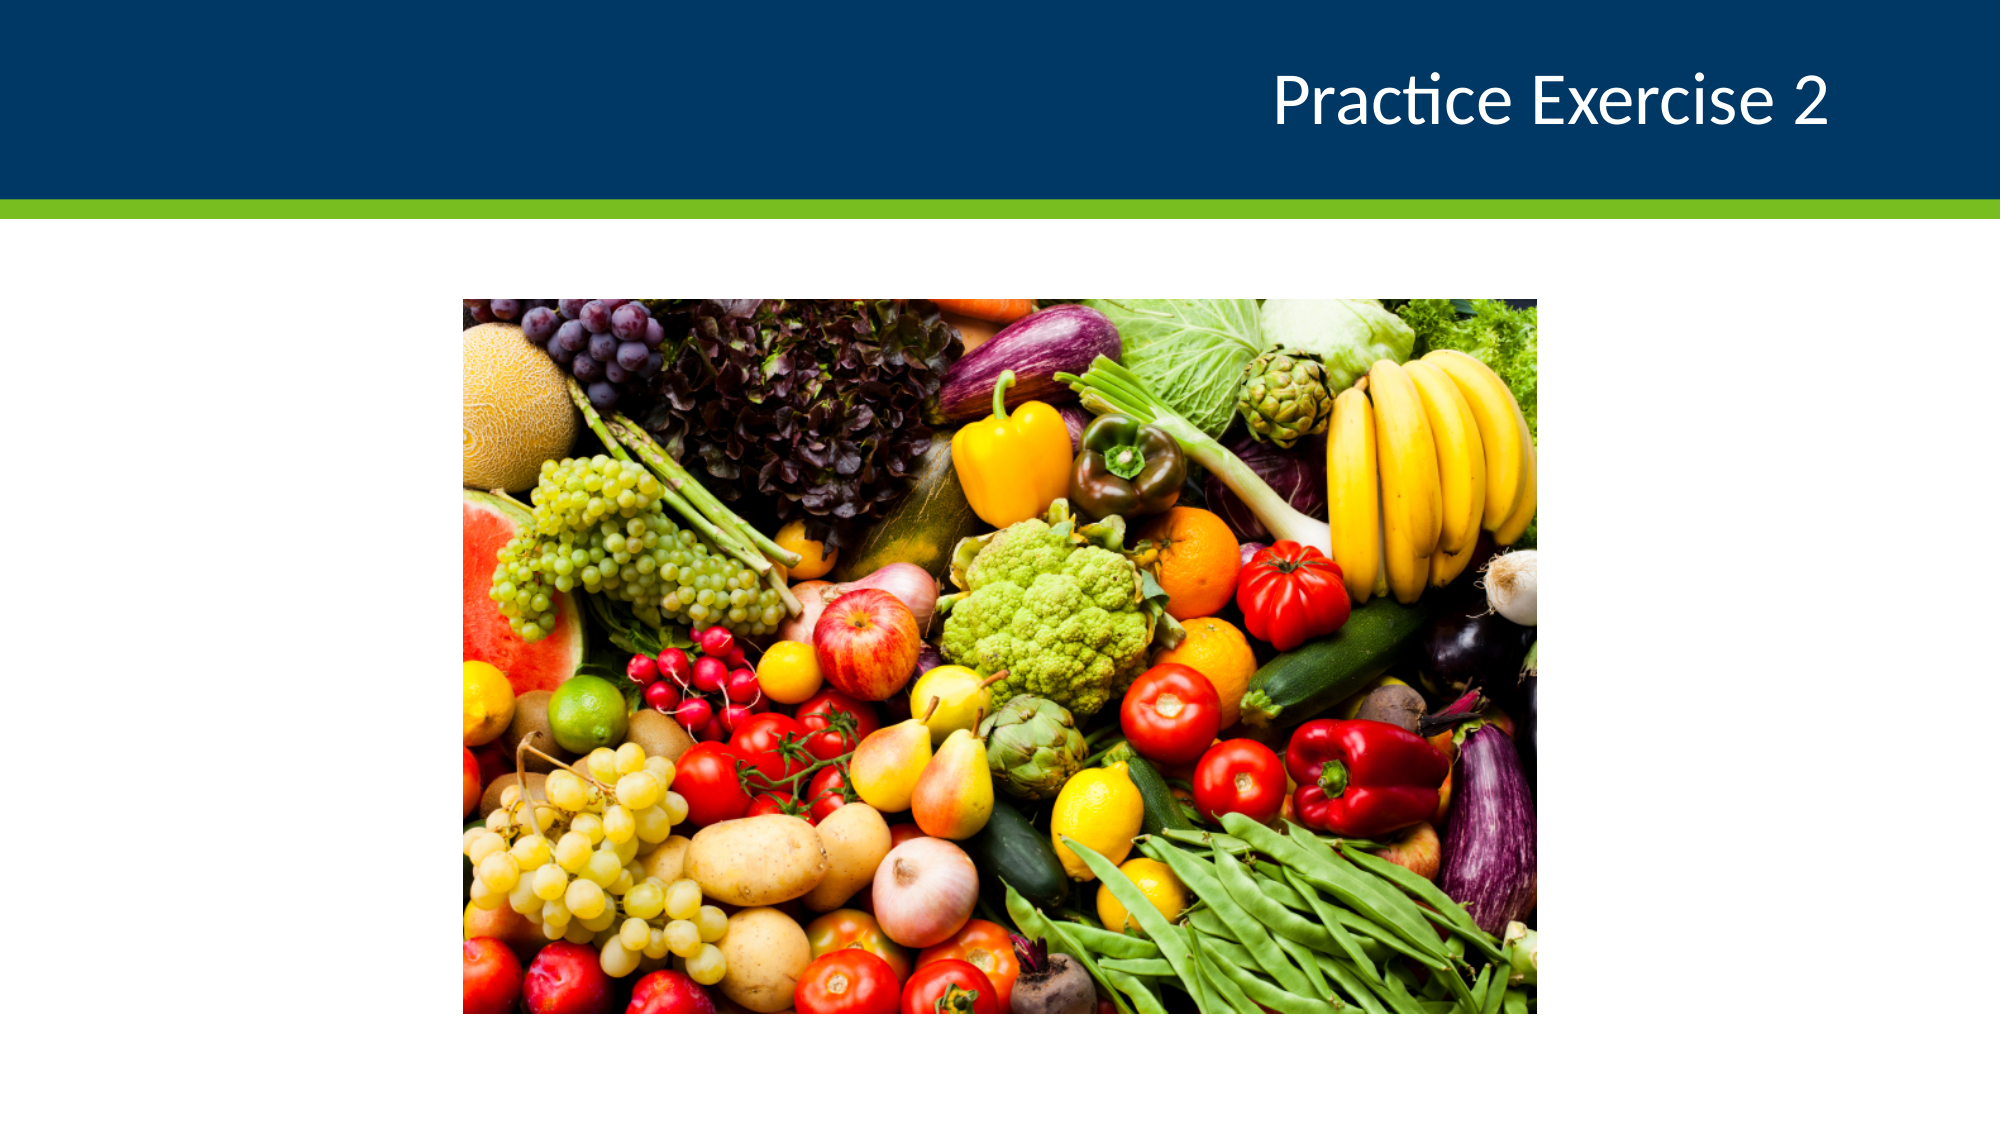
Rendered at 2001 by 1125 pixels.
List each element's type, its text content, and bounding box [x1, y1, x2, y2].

title Practice Exercise 2 [137, 24, 1863, 175]
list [463, 299, 1537, 1014]
